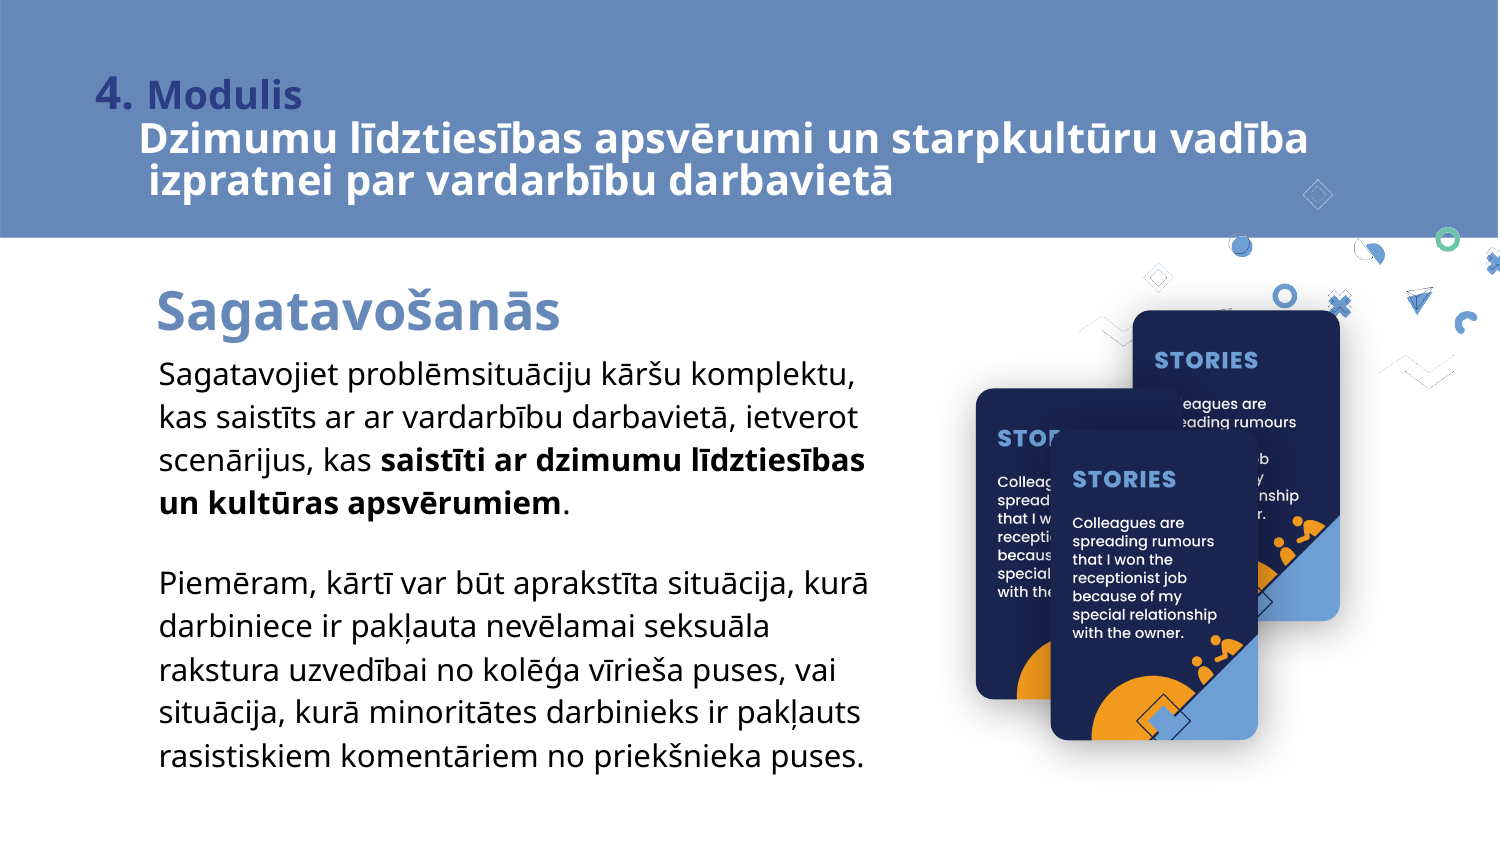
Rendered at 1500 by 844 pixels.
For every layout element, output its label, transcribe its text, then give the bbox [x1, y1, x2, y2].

picture [0, 0, 1500, 741]
text_box Sagatavojiet problēmsituāciju kāršu komplektu, kas saistīts ar ar vardarbību darbavietā, ietverot scenārijus, kas saistīti ar dzimumu līdztiesības un kultūras apsvērumiem. Piemēram, kārtī var būt aprakstīta situācija, kurā darbiniece ir pakļauta nevēlamai seksuāla rakstura uzvedībai no kolēģa vīrieša puses, vai situācija, kurā minoritātes darbinieks ir pakļauts rasistiskiem komentāriem no priekšnieka puses. [121, 333, 904, 789]
text_box Sagatavošanās [141, 251, 644, 357]
